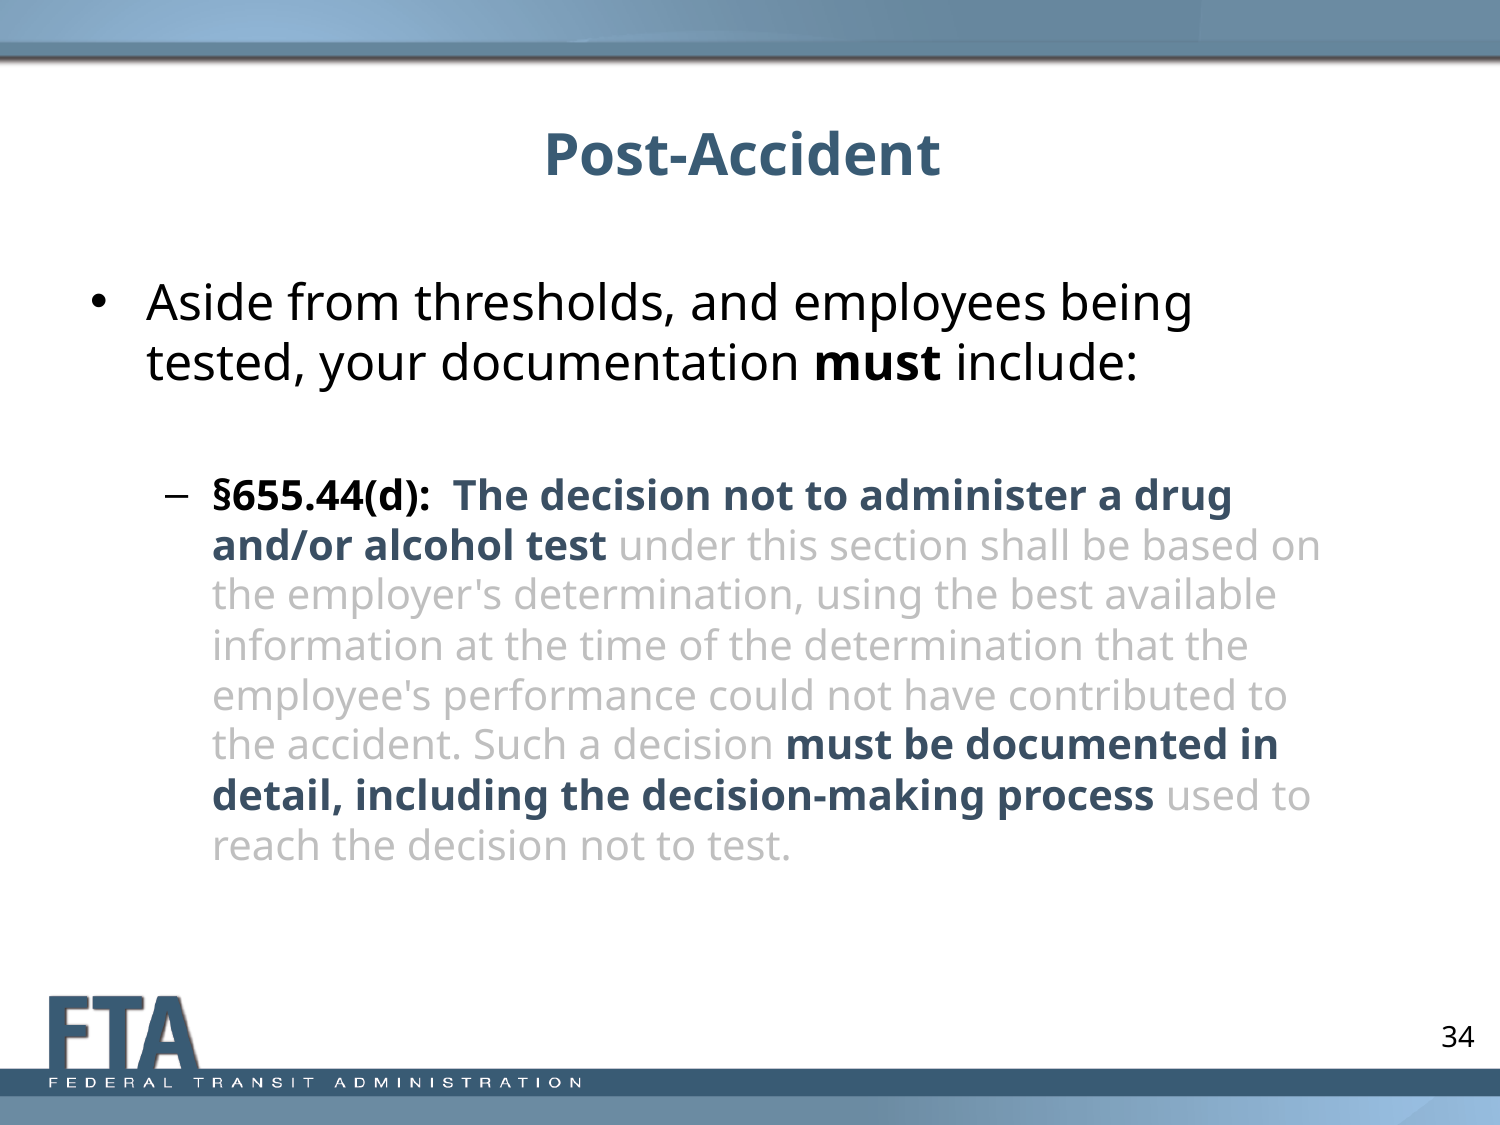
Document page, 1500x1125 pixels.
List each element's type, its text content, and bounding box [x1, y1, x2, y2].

picture [0, 0, 1500, 75]
list Aside from thresholds, and employees being tested, your documentation must include: §655.44(d): The decision not to administer a drug and/or alcohol test under this section shall be based on the employer's determination, using the best available information at the time of the determination that the employee's performance could not have contributed to the accident. Such a decision must be documented in detail, including the decision-making process used to reach the decision not to test. [74, 262, 1352, 1006]
picture [0, 992, 1500, 1125]
title Post-Accident [74, 71, 1426, 233]
